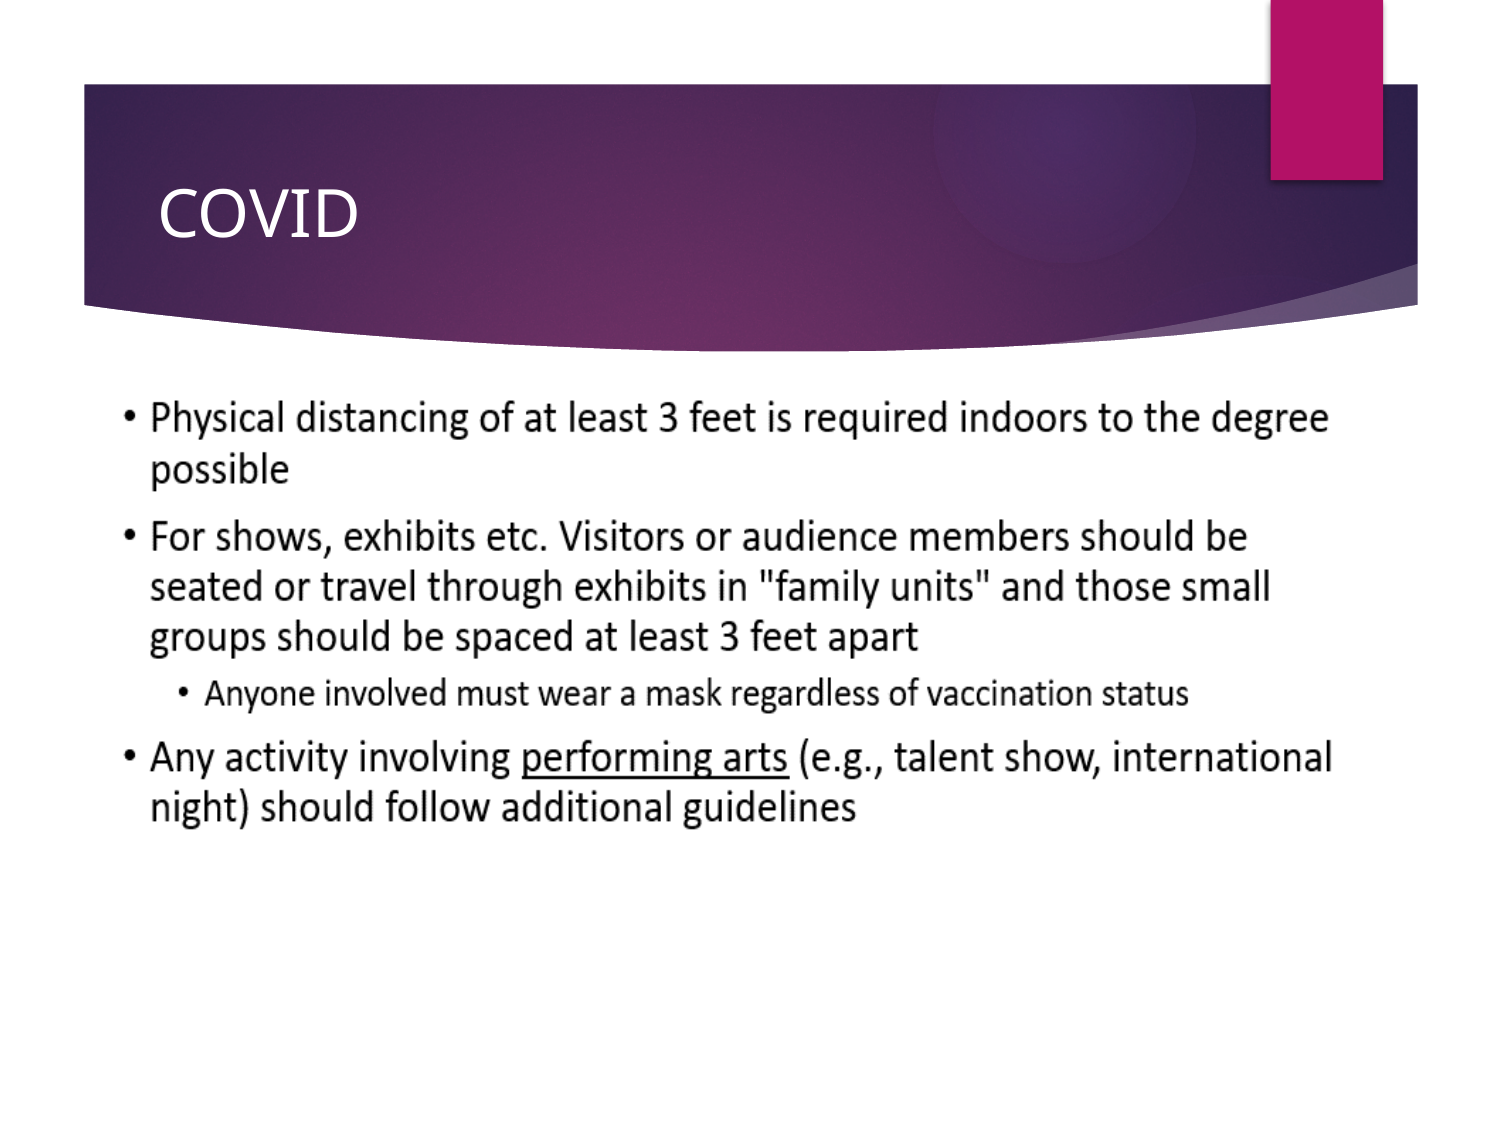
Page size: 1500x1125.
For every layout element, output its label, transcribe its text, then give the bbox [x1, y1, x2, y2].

picture [12, 387, 1463, 838]
title COVID [142, 152, 1183, 269]
